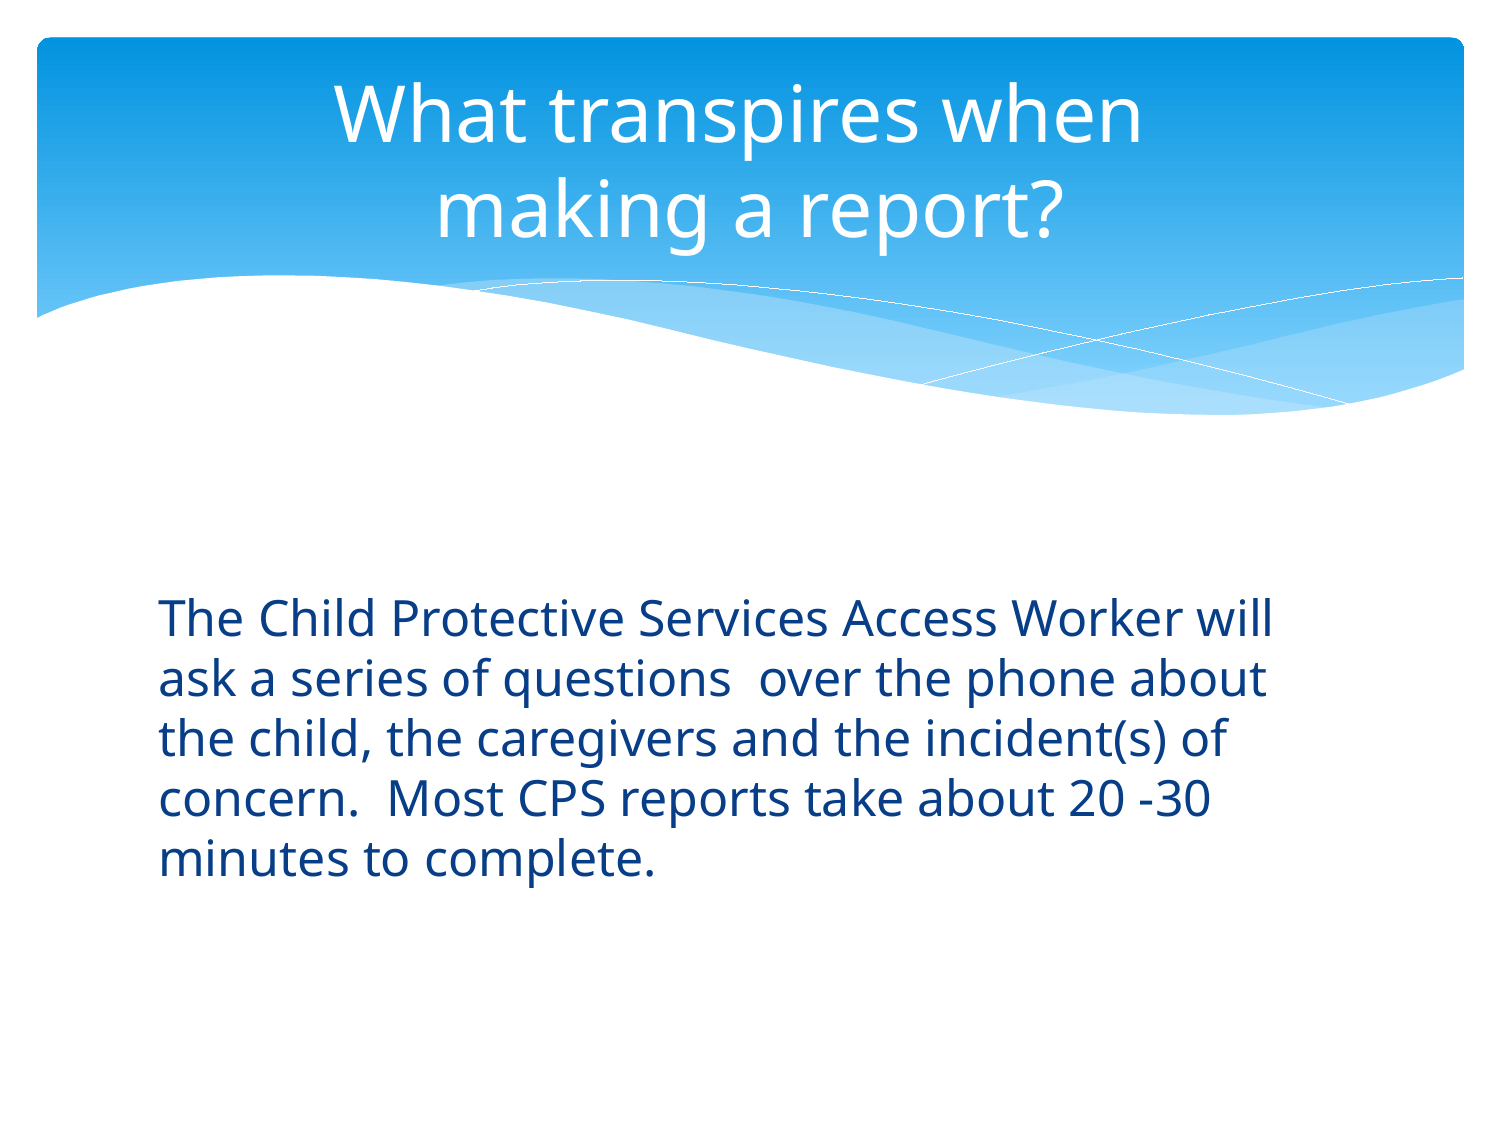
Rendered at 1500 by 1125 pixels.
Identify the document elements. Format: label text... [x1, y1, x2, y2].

title What transpires when making a report? [75, 55, 1425, 261]
list The Child Protective Services Access Worker will ask a series of questions over the phone about the child, the caregivers and the incident(s) of concern. Most CPS reports take about 20 -30 minutes to complete. [143, 438, 1359, 1005]
